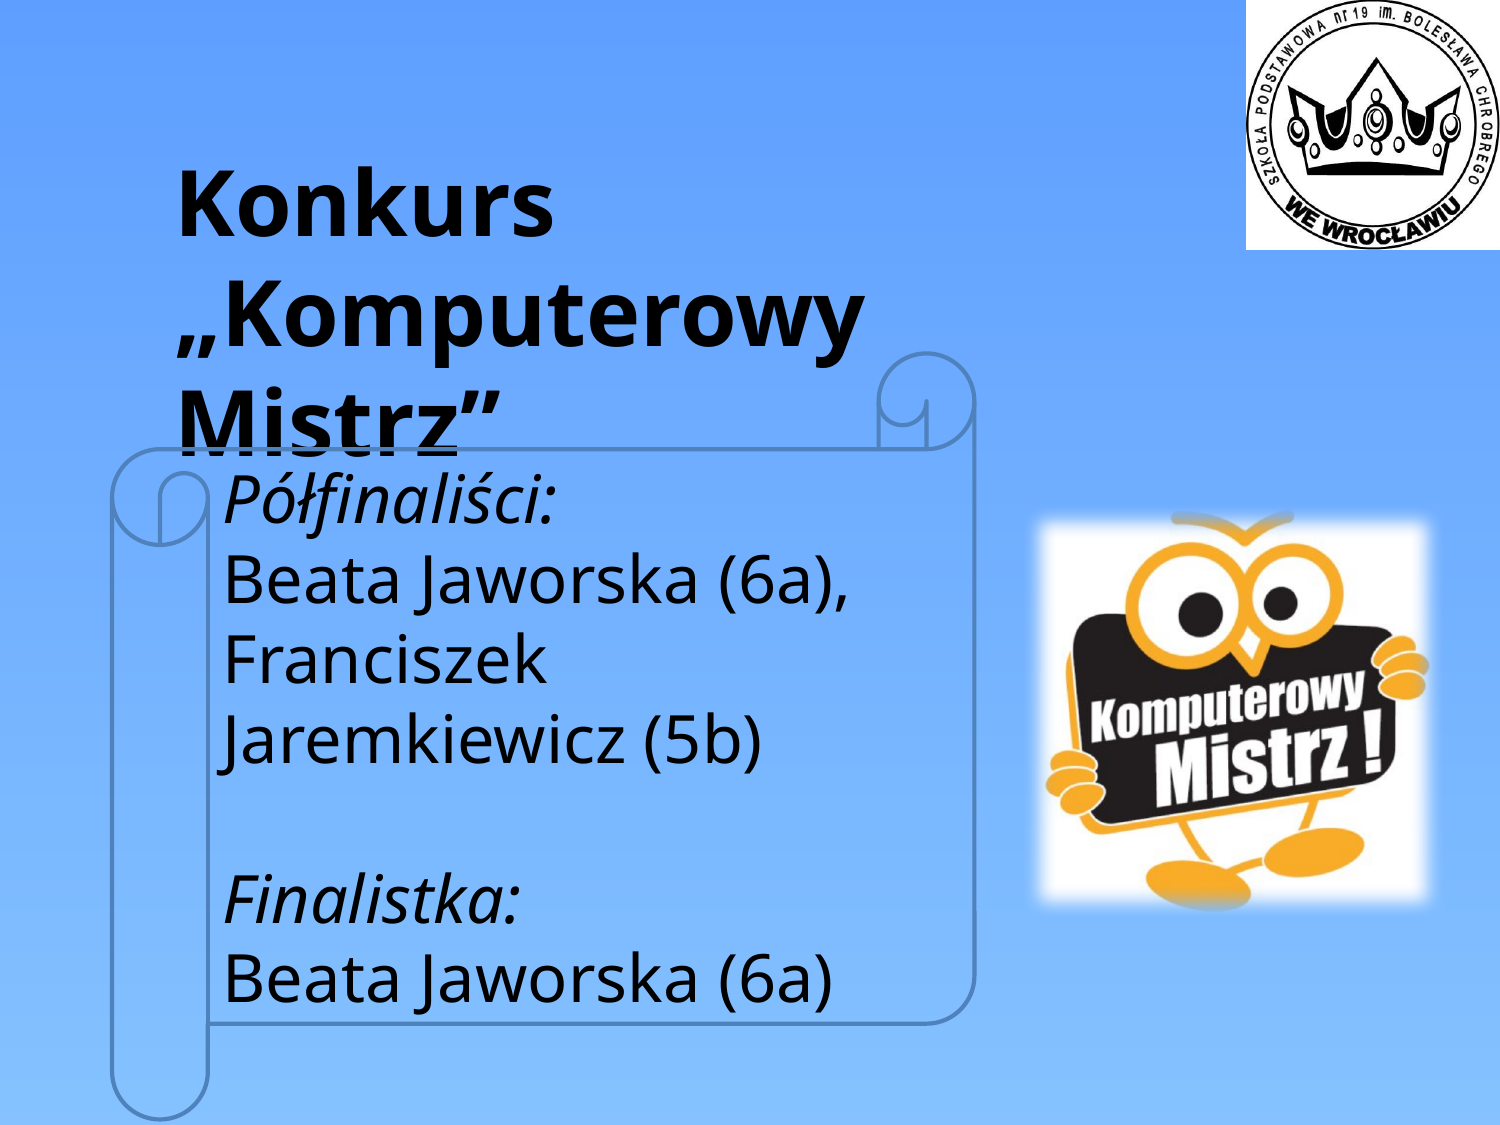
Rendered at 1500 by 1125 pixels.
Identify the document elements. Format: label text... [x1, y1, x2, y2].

picture [1021, 503, 1446, 921]
picture [1245, 0, 1500, 250]
text_box Półfinaliści: Beata Jaworska (6a), Franciszek Jaremkiewicz (5b) Finalistka: Beata Jaworska (6a) [109, 351, 977, 1122]
text_box Konkurs „Komputerowy Mistrz” [159, 137, 1187, 482]
